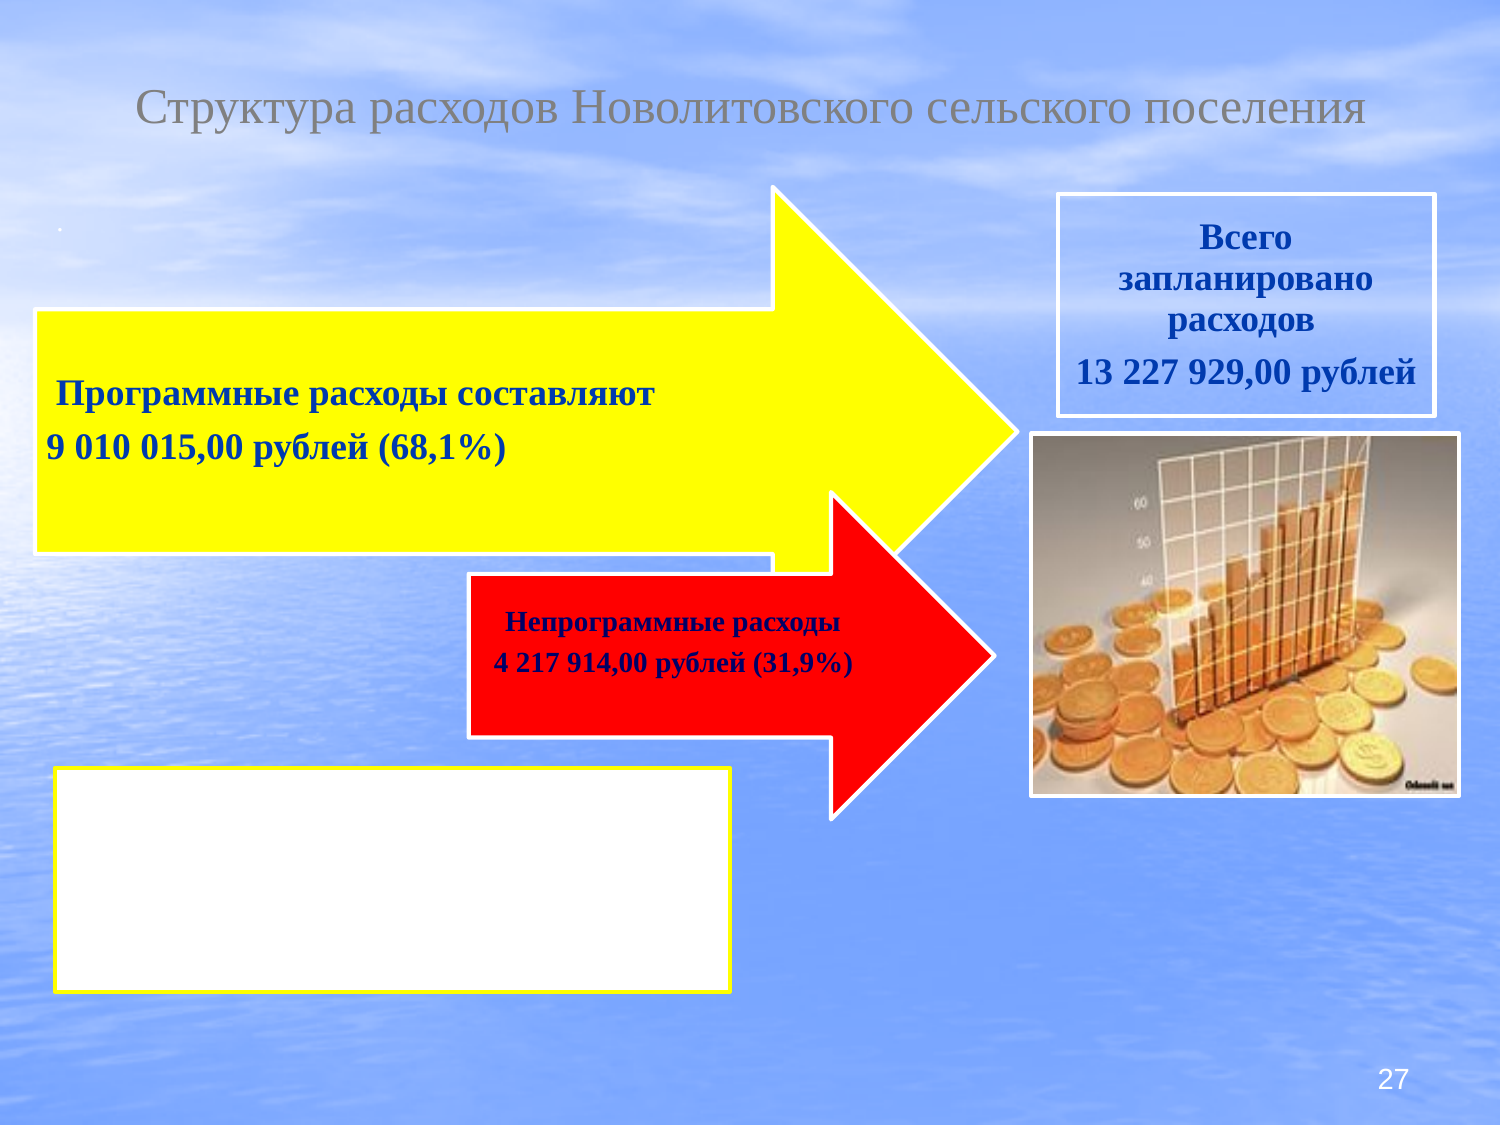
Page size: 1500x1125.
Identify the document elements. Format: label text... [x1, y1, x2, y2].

title Структура расходов Новолитовского сельского поселения [16, 2, 1486, 187]
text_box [907, 146, 1482, 885]
slide_number 27 [1074, 1024, 1426, 1103]
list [18, 186, 1480, 1016]
